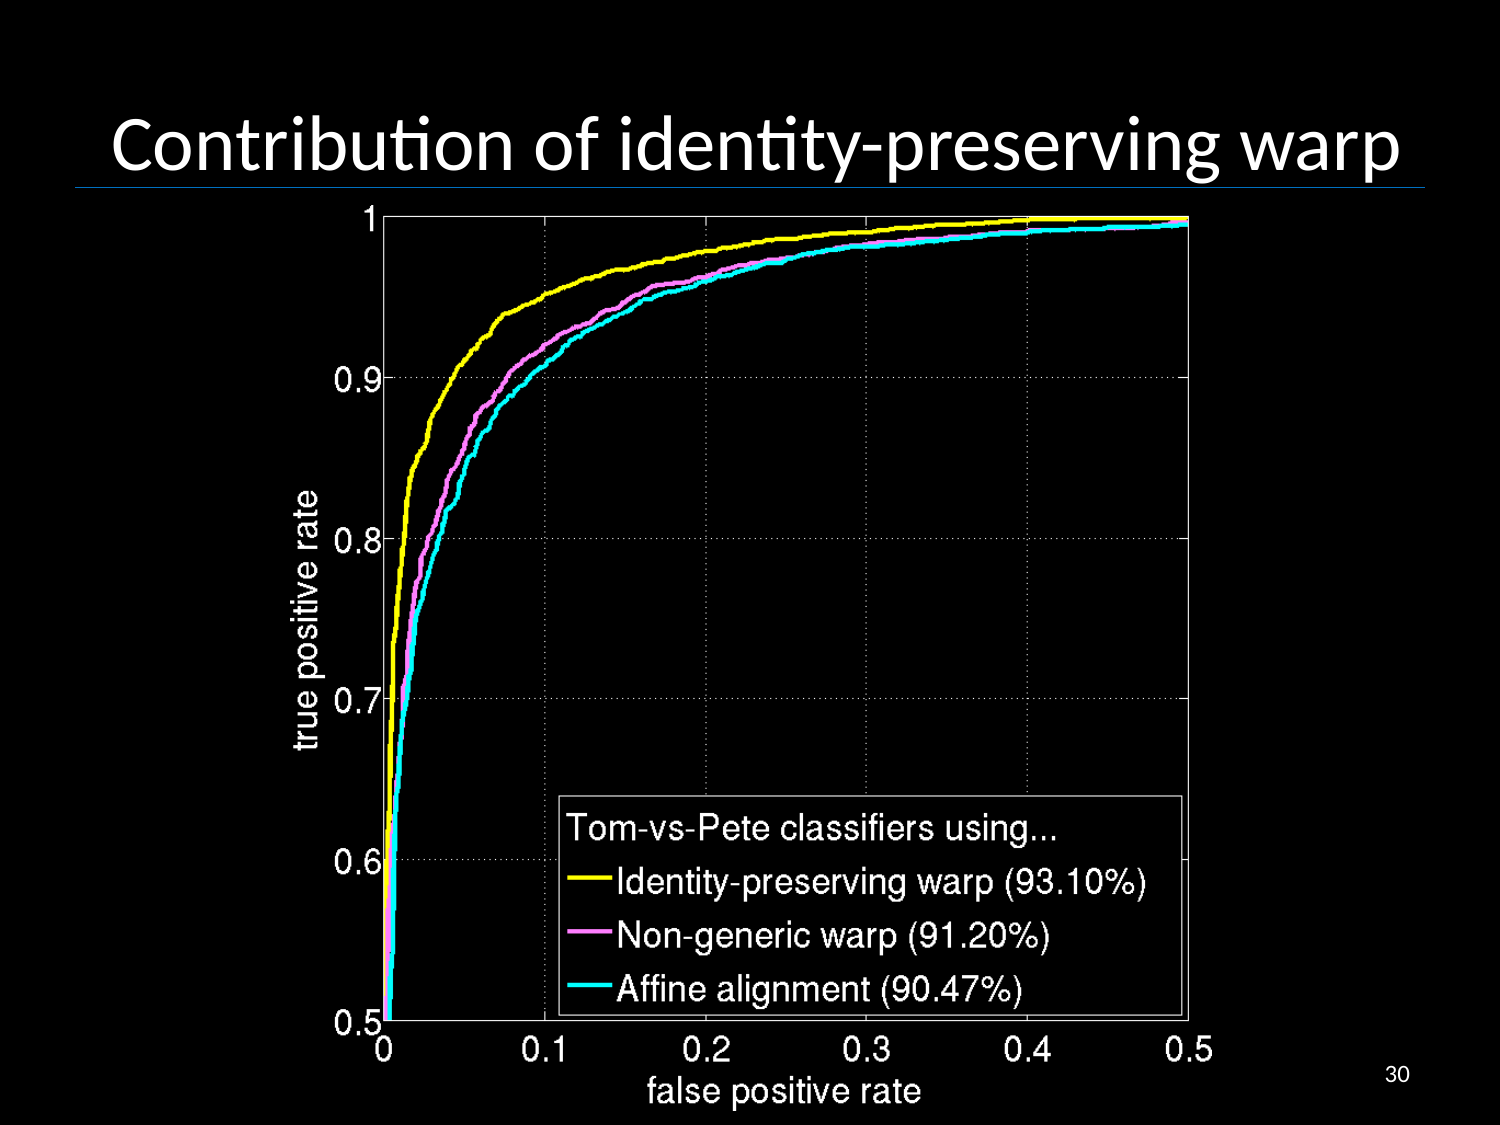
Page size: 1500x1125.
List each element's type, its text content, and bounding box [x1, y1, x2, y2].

slide_number 30 [1216, 1042, 1425, 1103]
title Contribution of identity-preserving warp [62, 45, 1450, 233]
picture [289, 204, 1212, 1112]
